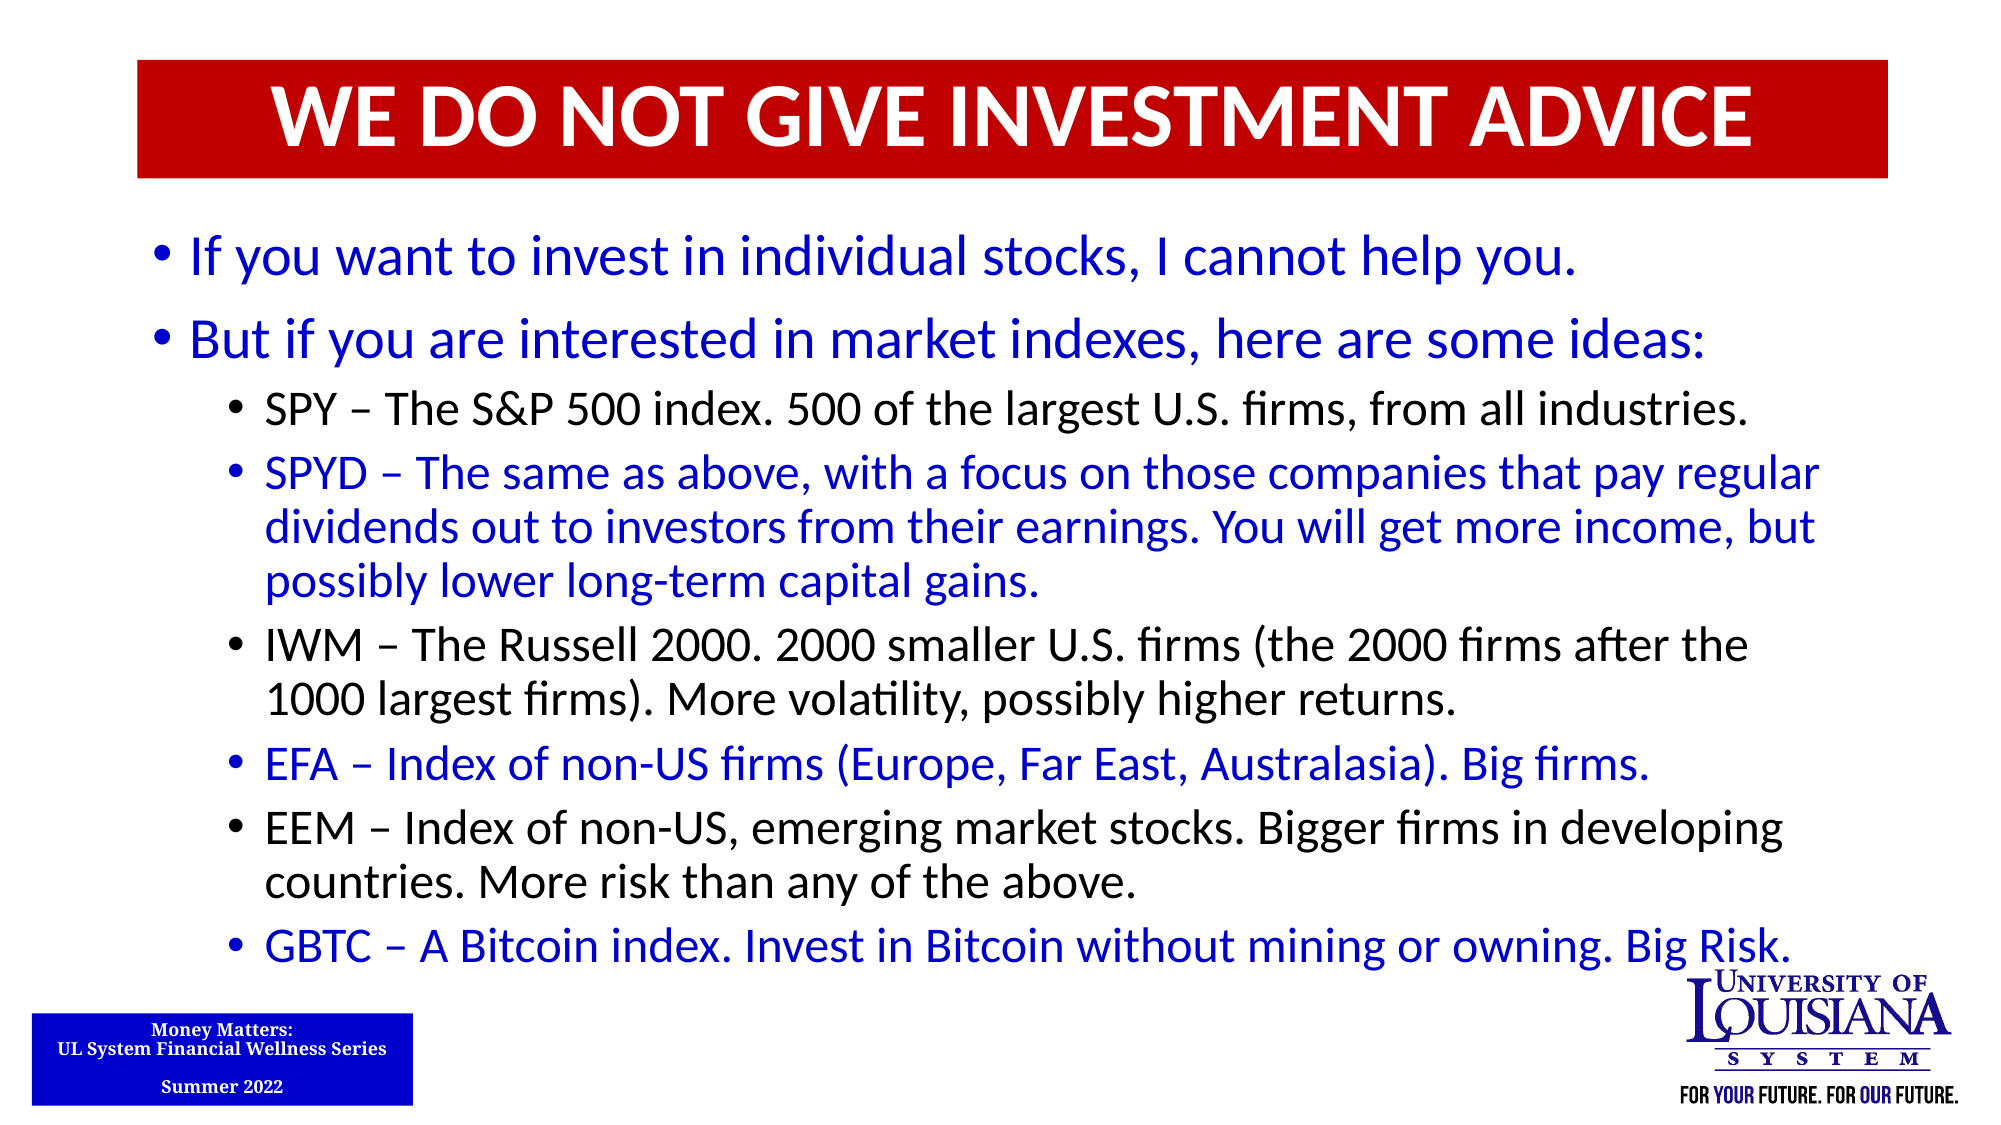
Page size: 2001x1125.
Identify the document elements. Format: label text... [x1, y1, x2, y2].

text_box If you want to invest in individual stocks, I cannot help you. But if you are interested in market indexes, here are some ideas: SPY – The S&P 500 index. 500 of the largest U.S. firms, from all industries. SPYD – The same as above, with a focus on those companies that pay regular dividends out to investors from their earnings. You will get more income, but possibly lower long-term capital gains. IWM – The Russell 2000. 2000 smaller U.S. firms (the 2000 firms after the 1000 largest firms). More volatility, possibly higher returns. EFA – Index of non-US firms (Europe, Far East, Australasia). Big firms. EEM – Index of non-US, emerging market stocks. Bigger firms in developing countries. More risk than any of the above. GBTC – A Bitcoin index. Invest in Bitcoin without mining or owning. Big Risk. [137, 217, 1863, 1014]
picture [1655, 956, 1983, 1120]
text_box WE DO NOT GIVE INVESTMENT ADVICE [137, 59, 1888, 179]
